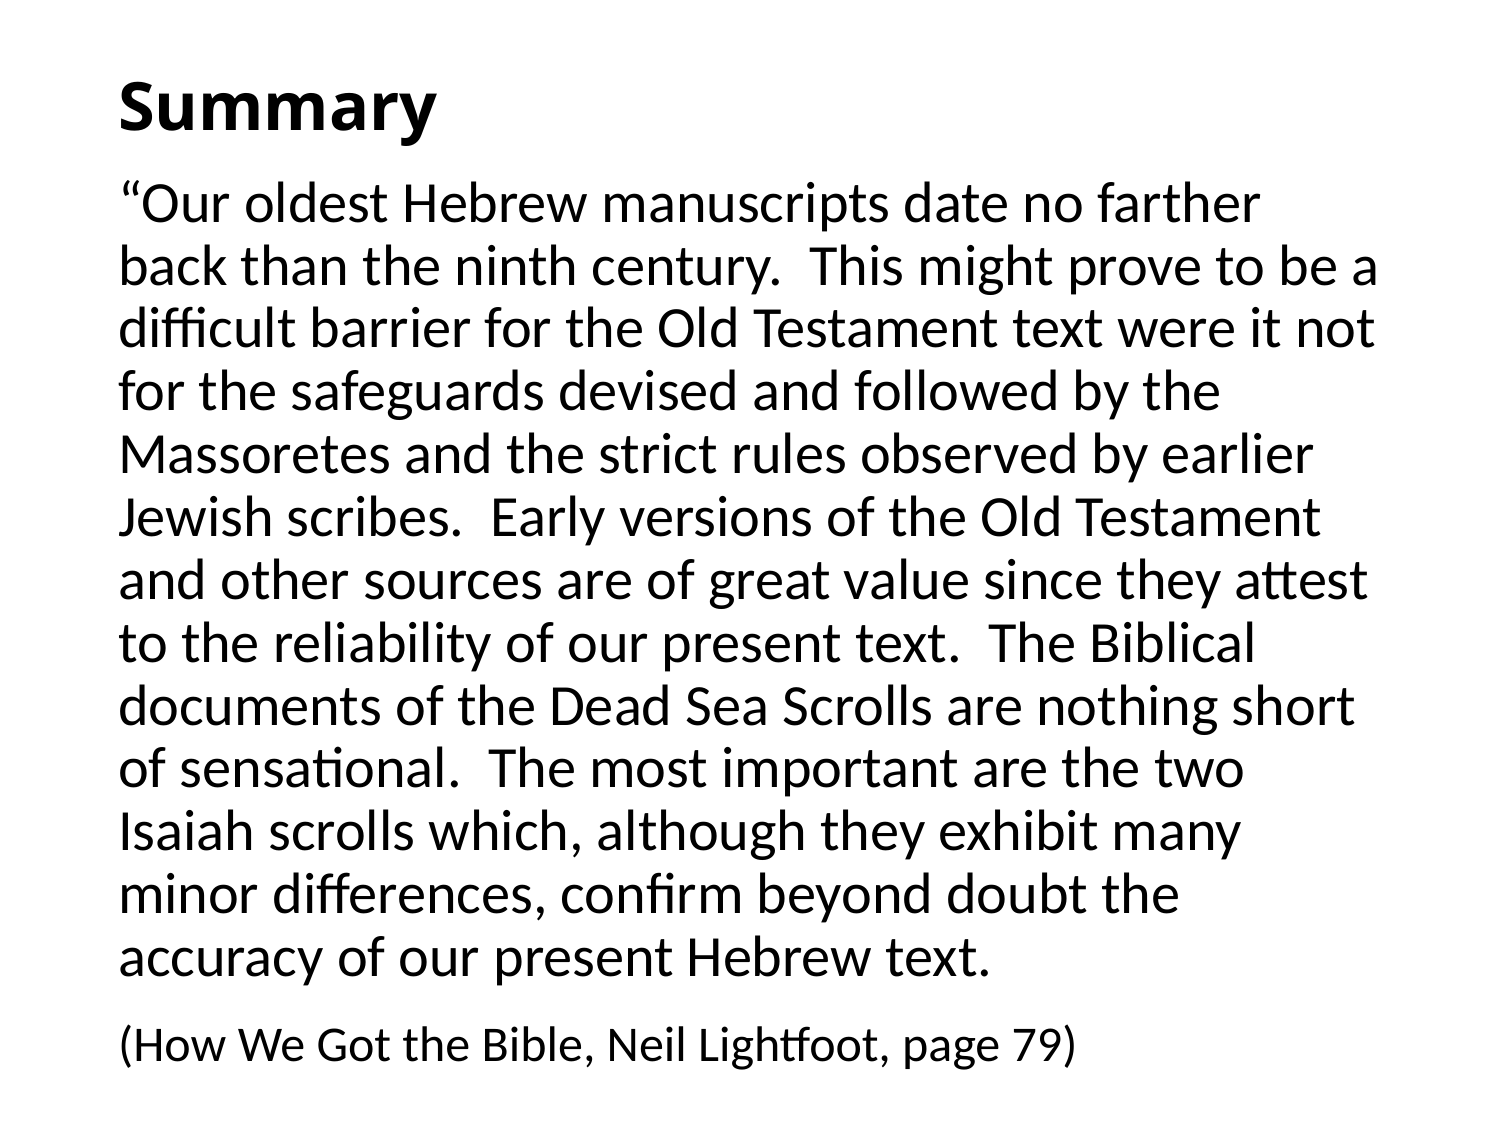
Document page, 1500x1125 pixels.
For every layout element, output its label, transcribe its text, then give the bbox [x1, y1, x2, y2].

title Summary “Our oldest Hebrew manuscripts date no farther back than the ninth century. This might prove to be a difficult barrier for the Old Testament text were it not for the safeguards devised and followed by the Massoretes and the strict rules observed by earlier Jewish scribes. Early versions of the Old Testament and other sources are of great value since they attest to the reliability of our present text. The Biblical documents of the Dead Sea Scrolls are nothing short of sensational. The most important are the two Isaiah scrolls which, although they exhibit many minor differences, confirm beyond doubt the accuracy of our present Hebrew text. (How We Got the Bible, Neil Lightfoot, page 79) [103, 59, 1397, 1086]
